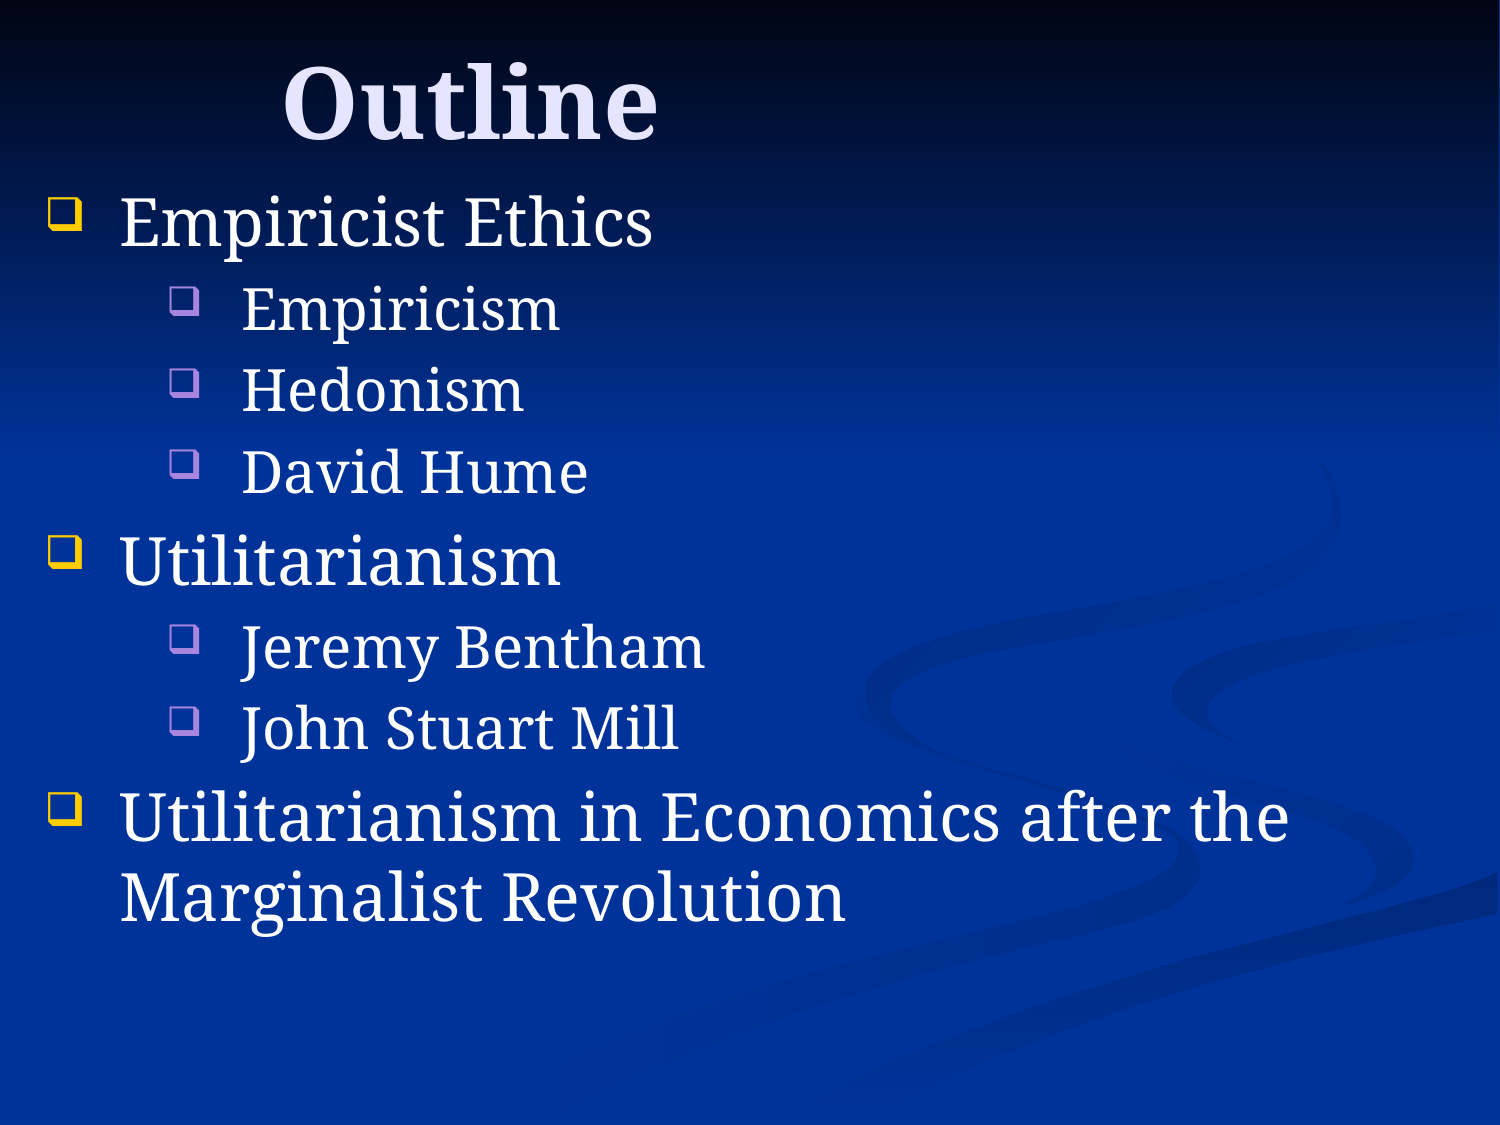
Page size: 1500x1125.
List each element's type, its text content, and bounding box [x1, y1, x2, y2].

subtitle Empiricist Ethics Empiricism Hedonism David Hume Utilitarianism Jeremy Bentham John Stuart Mill Utilitarianism in Economics after the Marginalist Revolution [29, 172, 1471, 1125]
title Outline [265, 30, 1316, 168]
